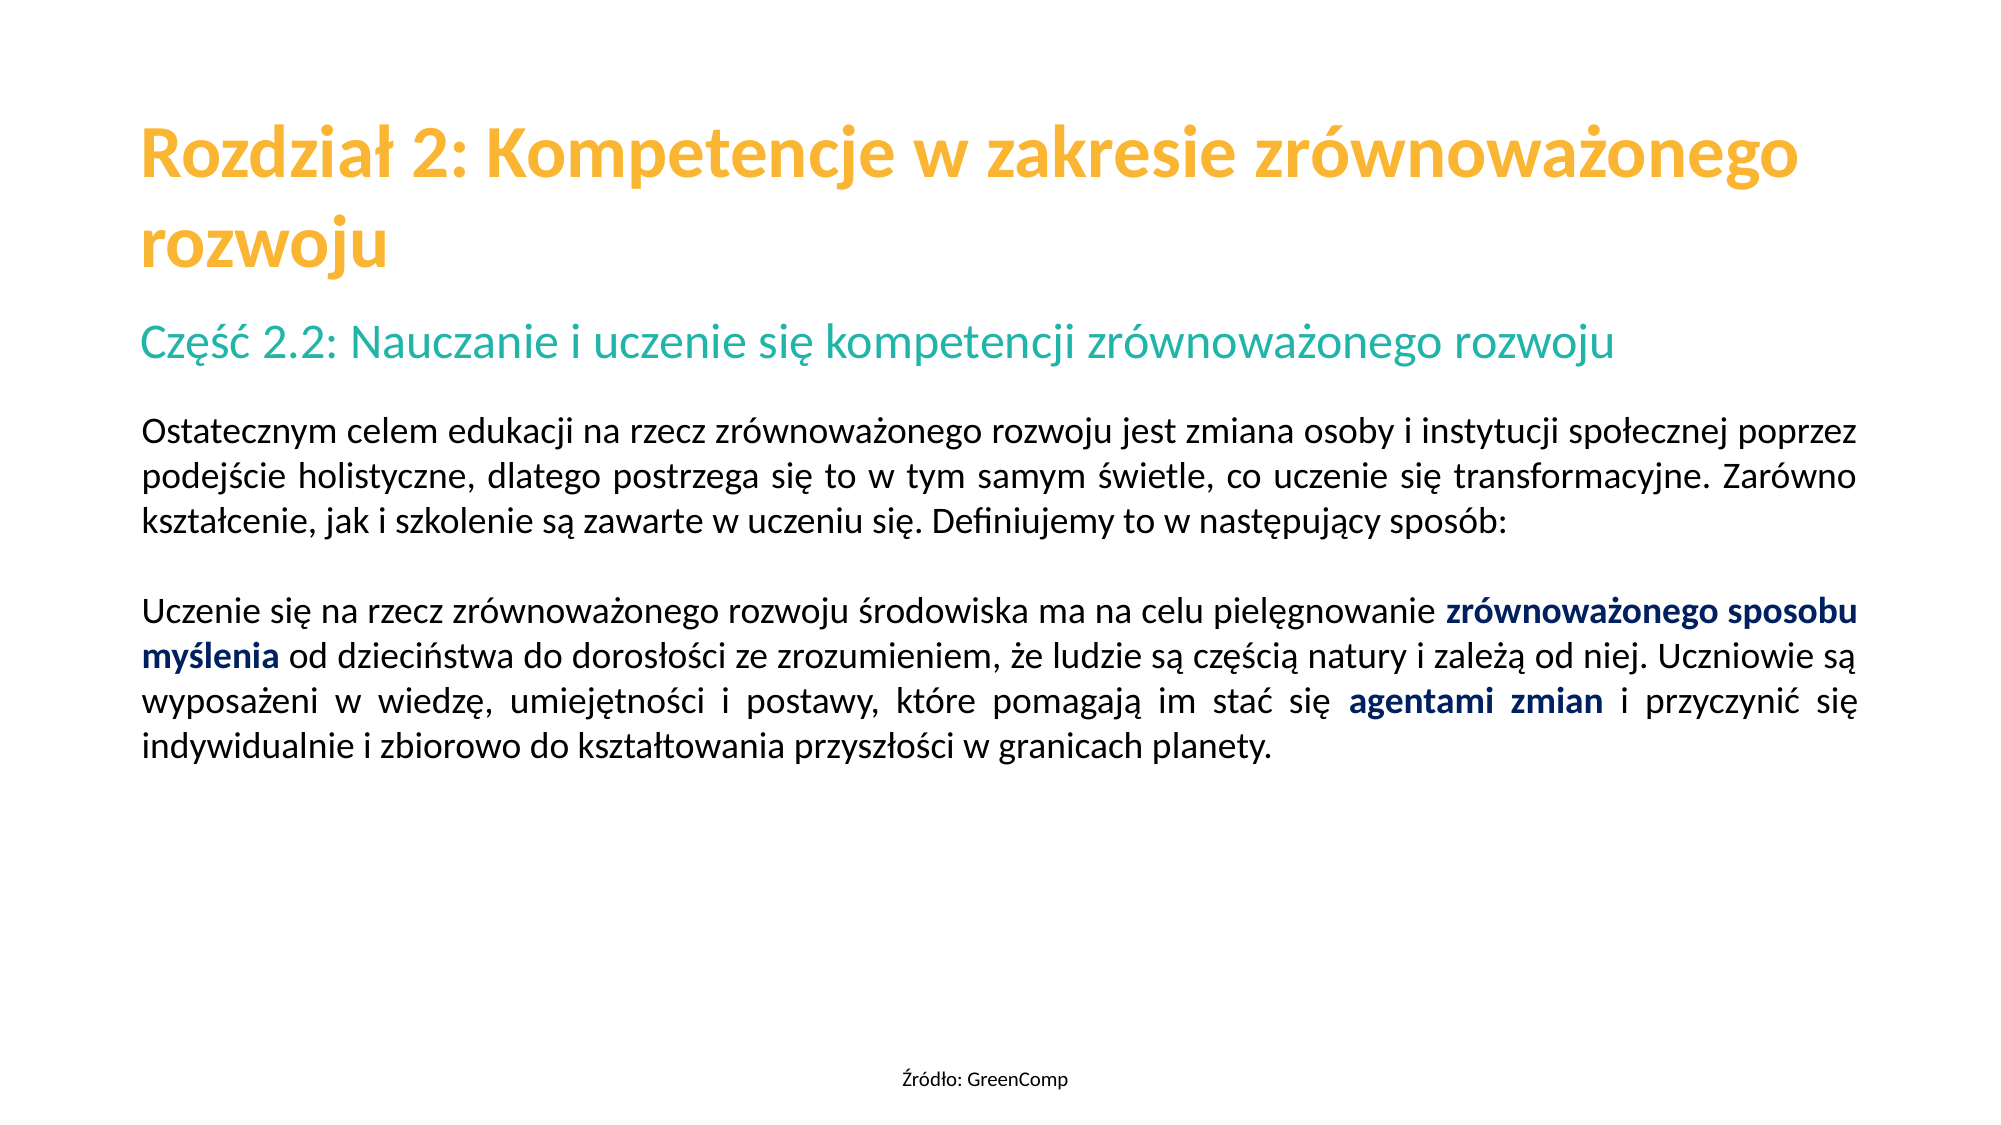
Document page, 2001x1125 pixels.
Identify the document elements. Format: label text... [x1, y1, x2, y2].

text_box Ostatecznym celem edukacji na rzecz zrównoważonego rozwoju jest zmiana osoby i instytucji społecznej poprzez podejście holistyczne, dlatego postrzega się to w tym samym świetle, co uczenie się transformacyjne. Zarówno kształcenie, jak i szkolenie są zawarte w uczeniu się. Definiujemy to w następujący sposób: Uczenie się na rzecz zrównoważonego rozwoju środowiska ma na celu pielęgnowanie zrównoważonego sposobu myślenia od dzieciństwa do dorosłości ze zrozumieniem, że ludzie są częścią natury i zależą od niej. Uczniowie są wyposażeni w wiedzę, umiejętności i postawy, które pomagają im stać się agentami zmian i przyczynić się indywidualnie i zbiorowo do kształtowania przyszłości w granicach planety. [134, 399, 1866, 819]
text_box Źródło: GreenComp [894, 1058, 1077, 1099]
text_box Część 2.2: Nauczanie i uczenie się kompetencji zrównoważonego rozwoju [132, 300, 1842, 376]
text_box Rozdział 2: Kompetencje w zakresie zrównoważonego rozwoju [132, 95, 1868, 290]
